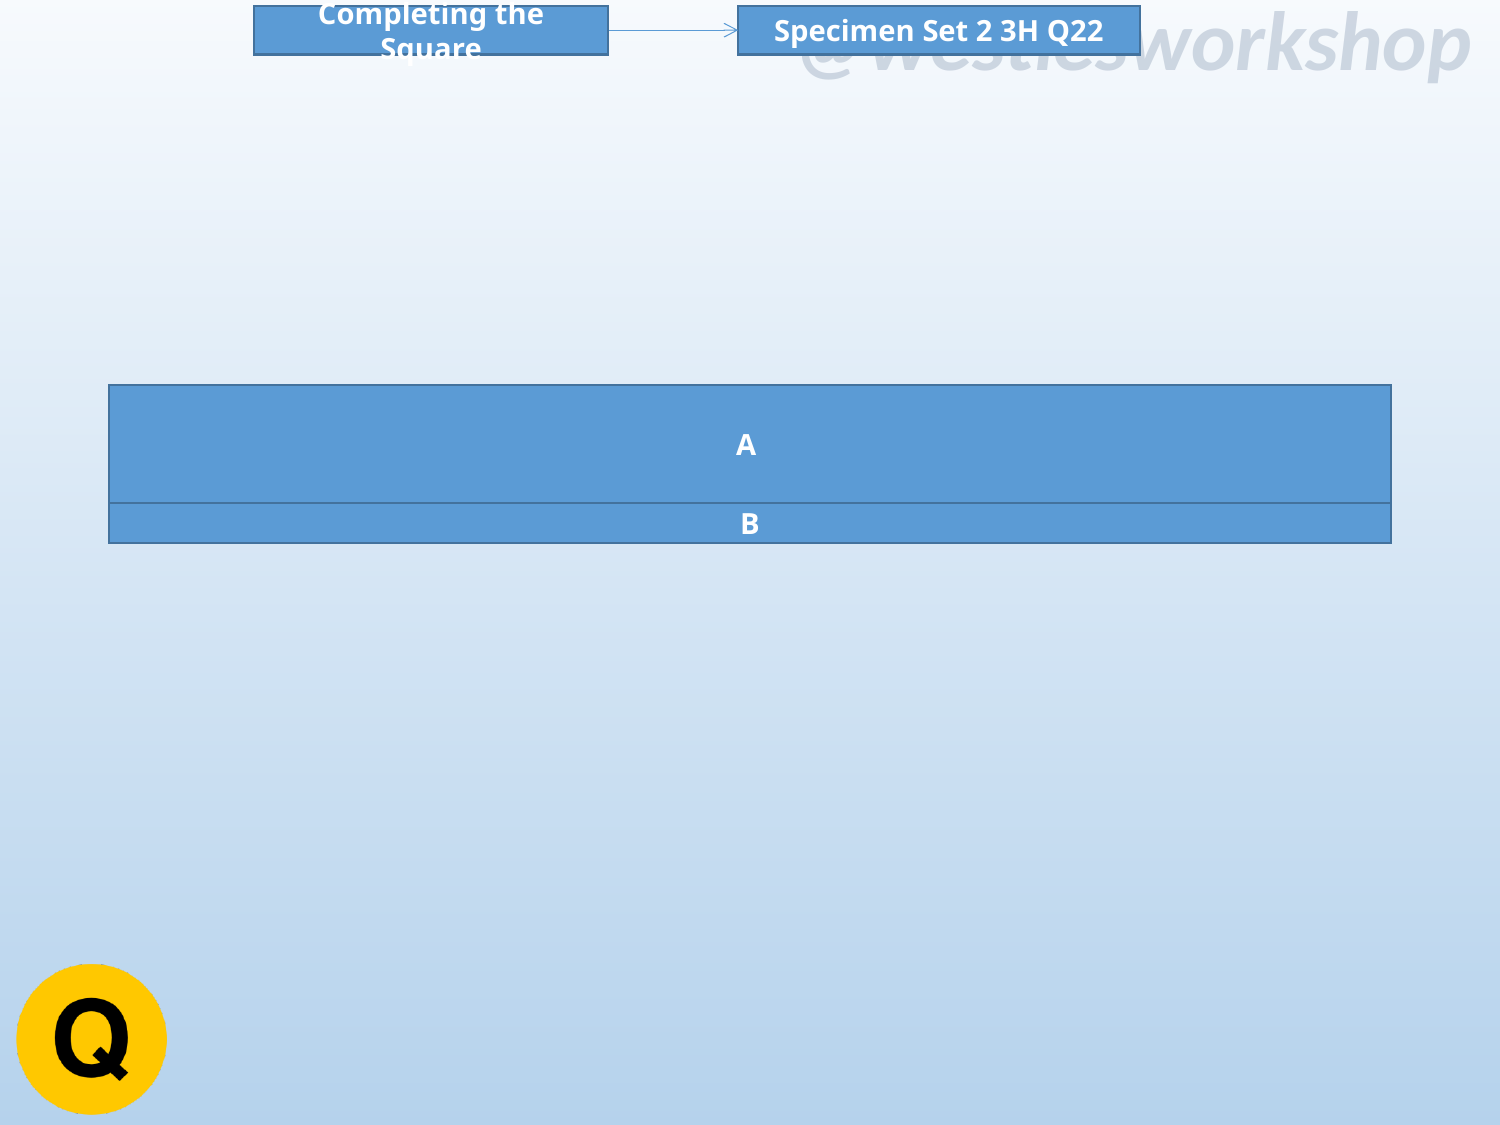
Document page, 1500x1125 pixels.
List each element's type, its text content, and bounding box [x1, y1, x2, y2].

picture [108, 385, 1392, 543]
text_box Specimen Set 2 3H Q22 [737, 5, 1141, 56]
picture [0, 940, 191, 1125]
text_box Completing the Square [253, 5, 609, 56]
